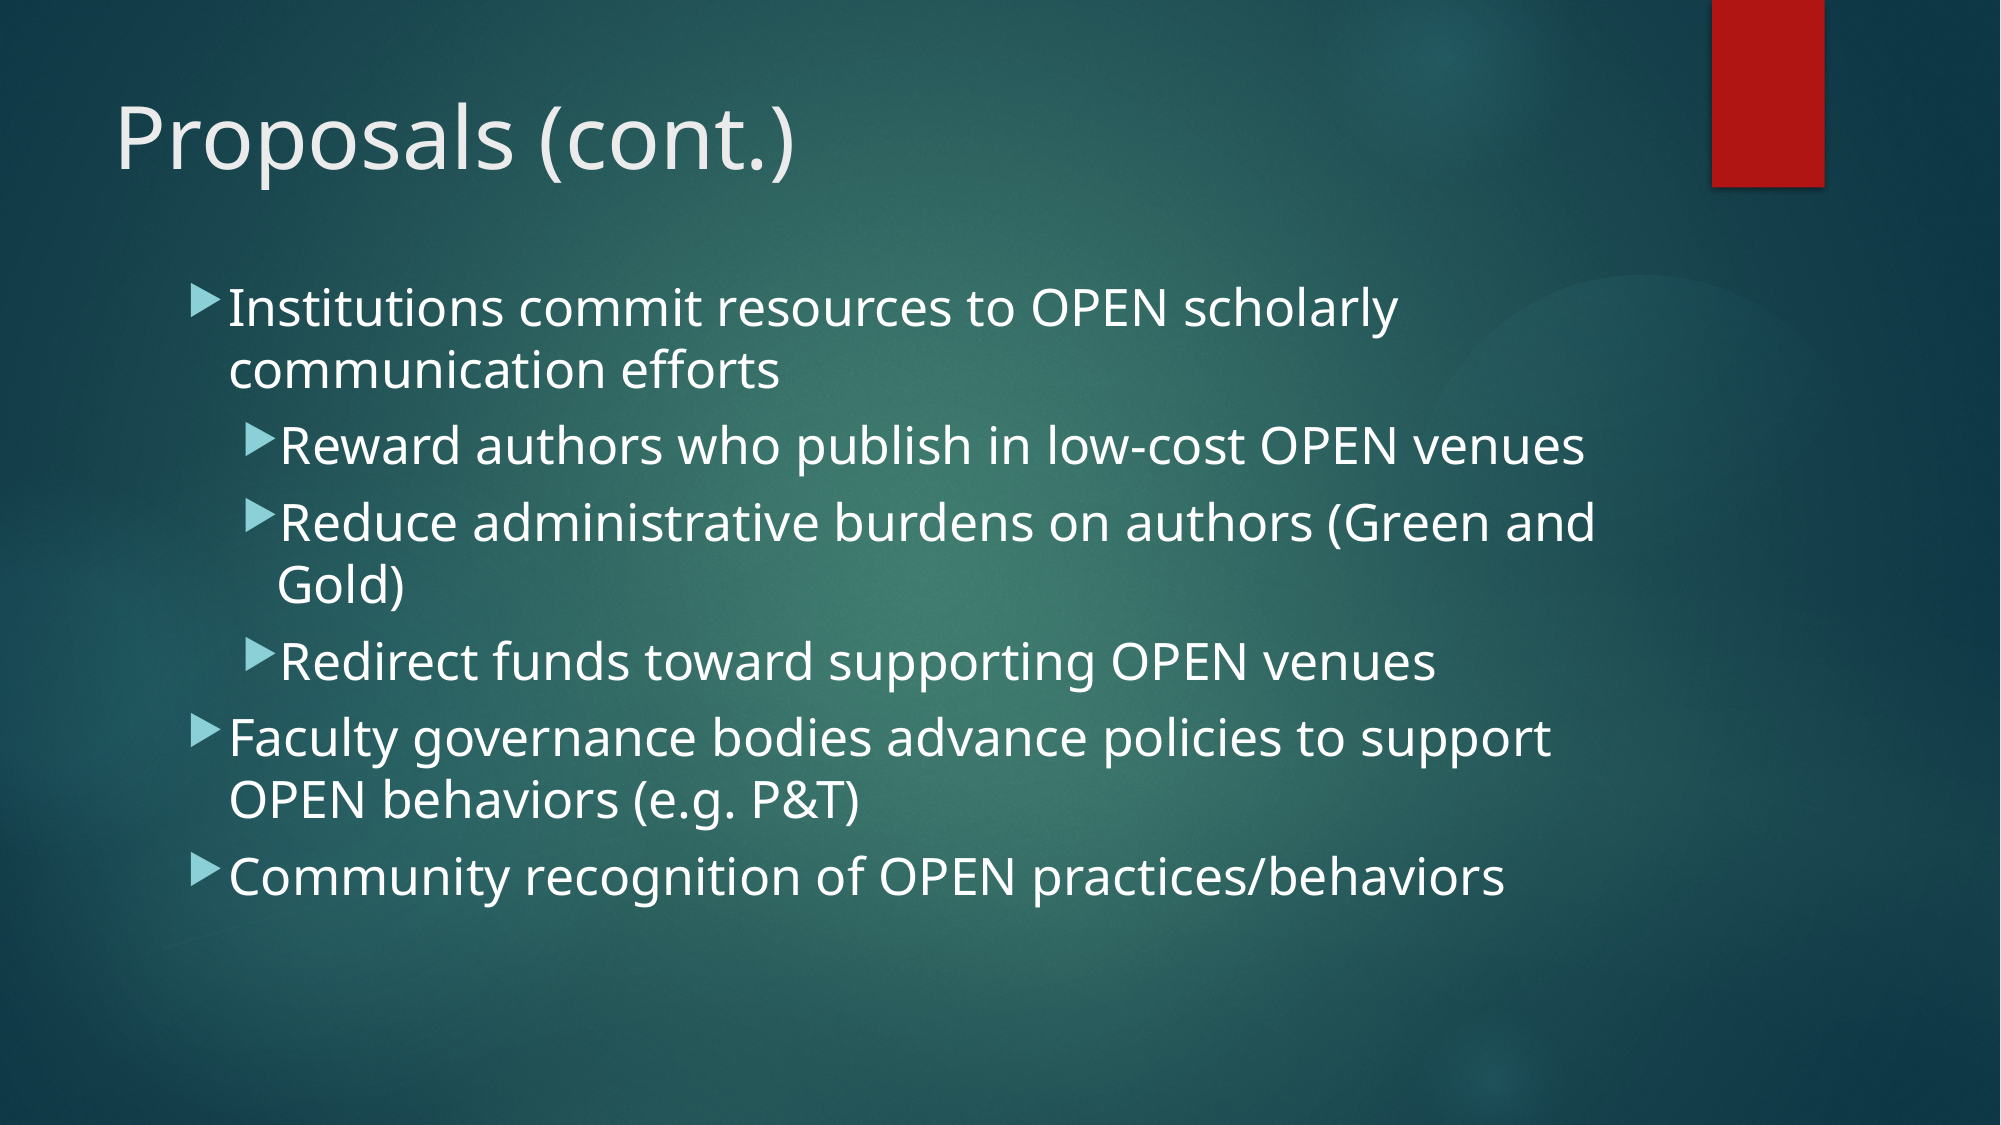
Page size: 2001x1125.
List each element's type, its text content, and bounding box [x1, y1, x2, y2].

title Proposals (cont.) [105, 73, 1650, 305]
picture [0, 0, 2001, 1125]
list Institutions commit resources to OPEN scholarly communication efforts Reward authors who publish in low-cost OPEN venues Reduce administrative burdens on authors (Green and Gold) Redirect funds toward supporting OPEN venues Faculty governance bodies advance policies to support OPEN behaviors (e.g. P&T) Community recognition of OPEN practices/behaviors [179, 266, 1648, 957]
